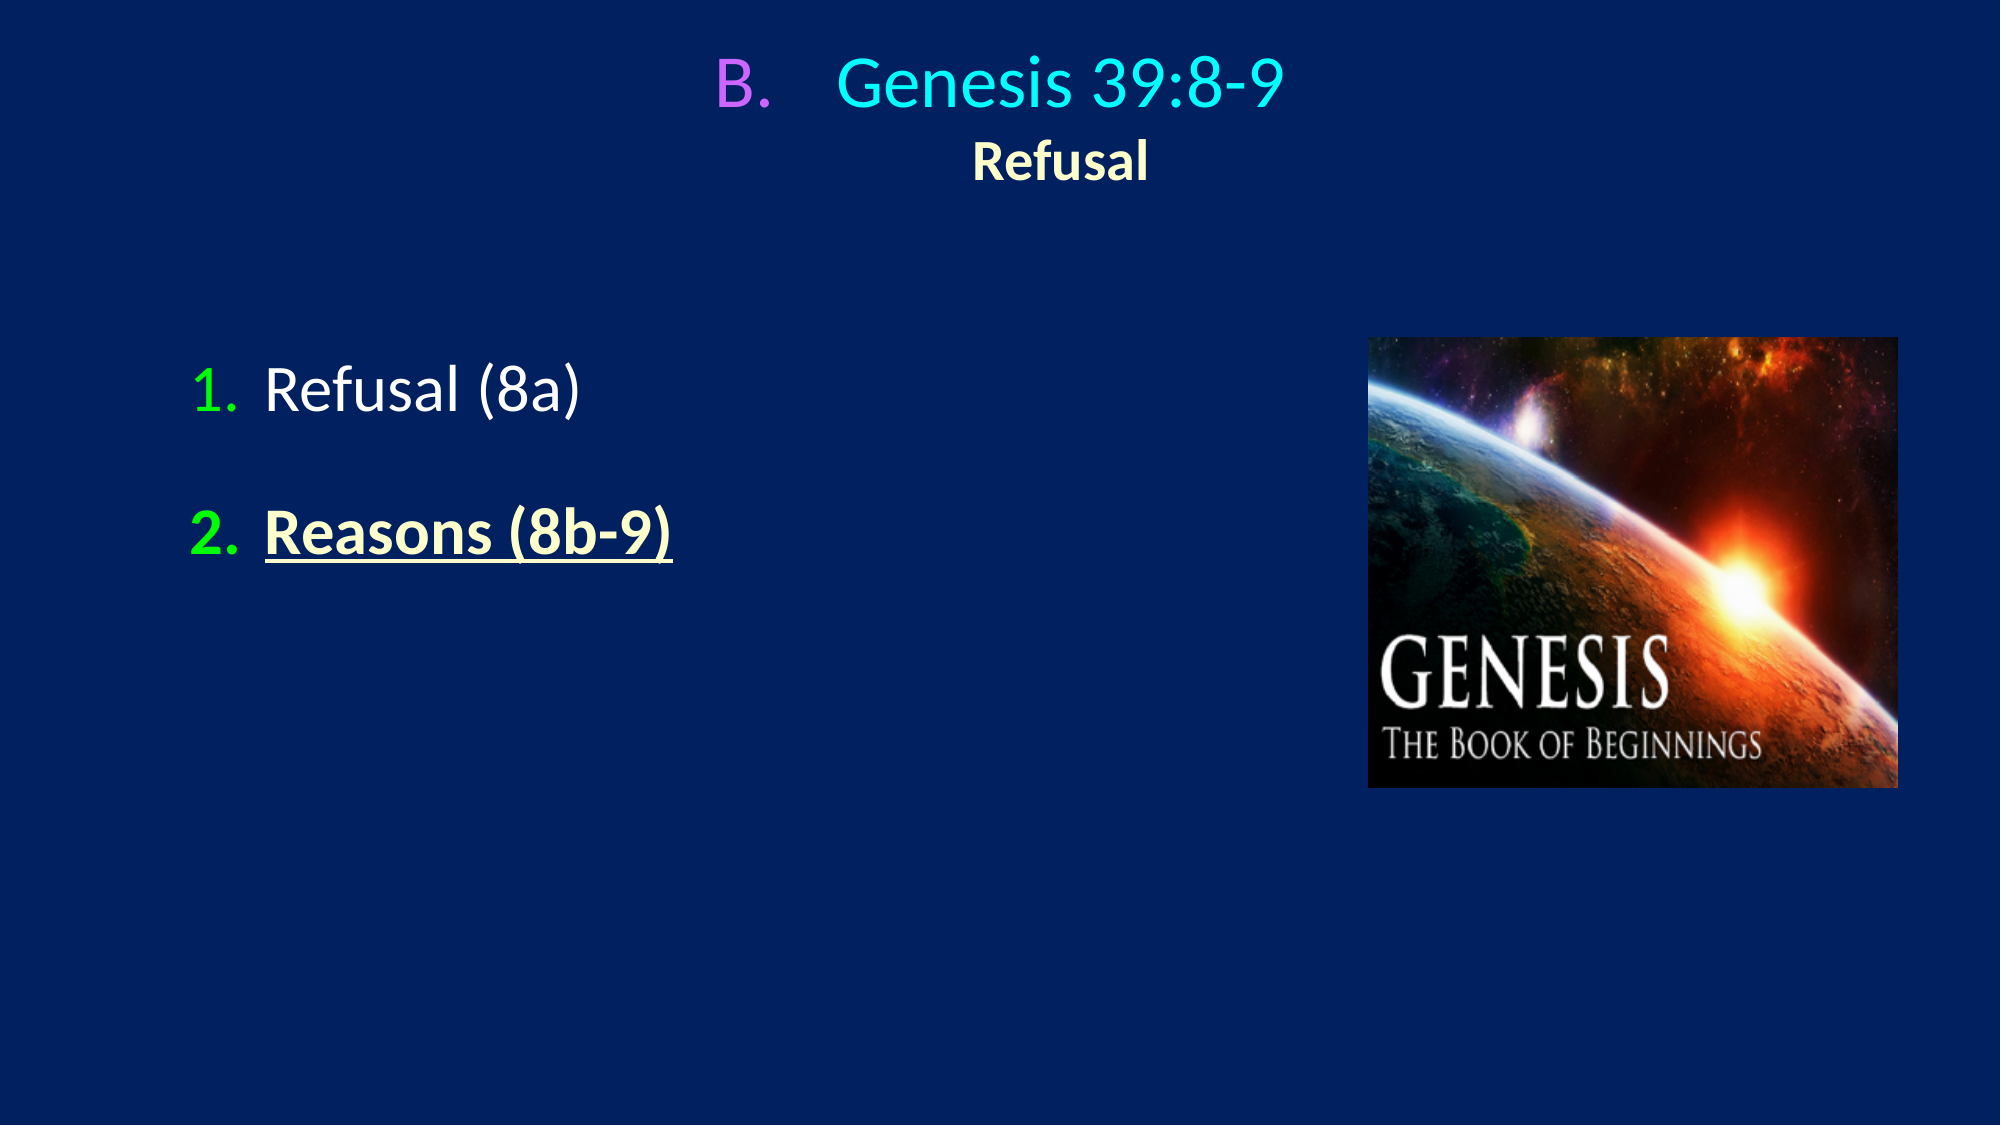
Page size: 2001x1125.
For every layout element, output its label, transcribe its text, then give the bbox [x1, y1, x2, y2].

title Genesis 39:8-9 Refusal [392, 37, 1607, 188]
list Refusal (8a) Reasons (8b-9) [174, 337, 1288, 888]
picture [1367, 337, 1898, 788]
